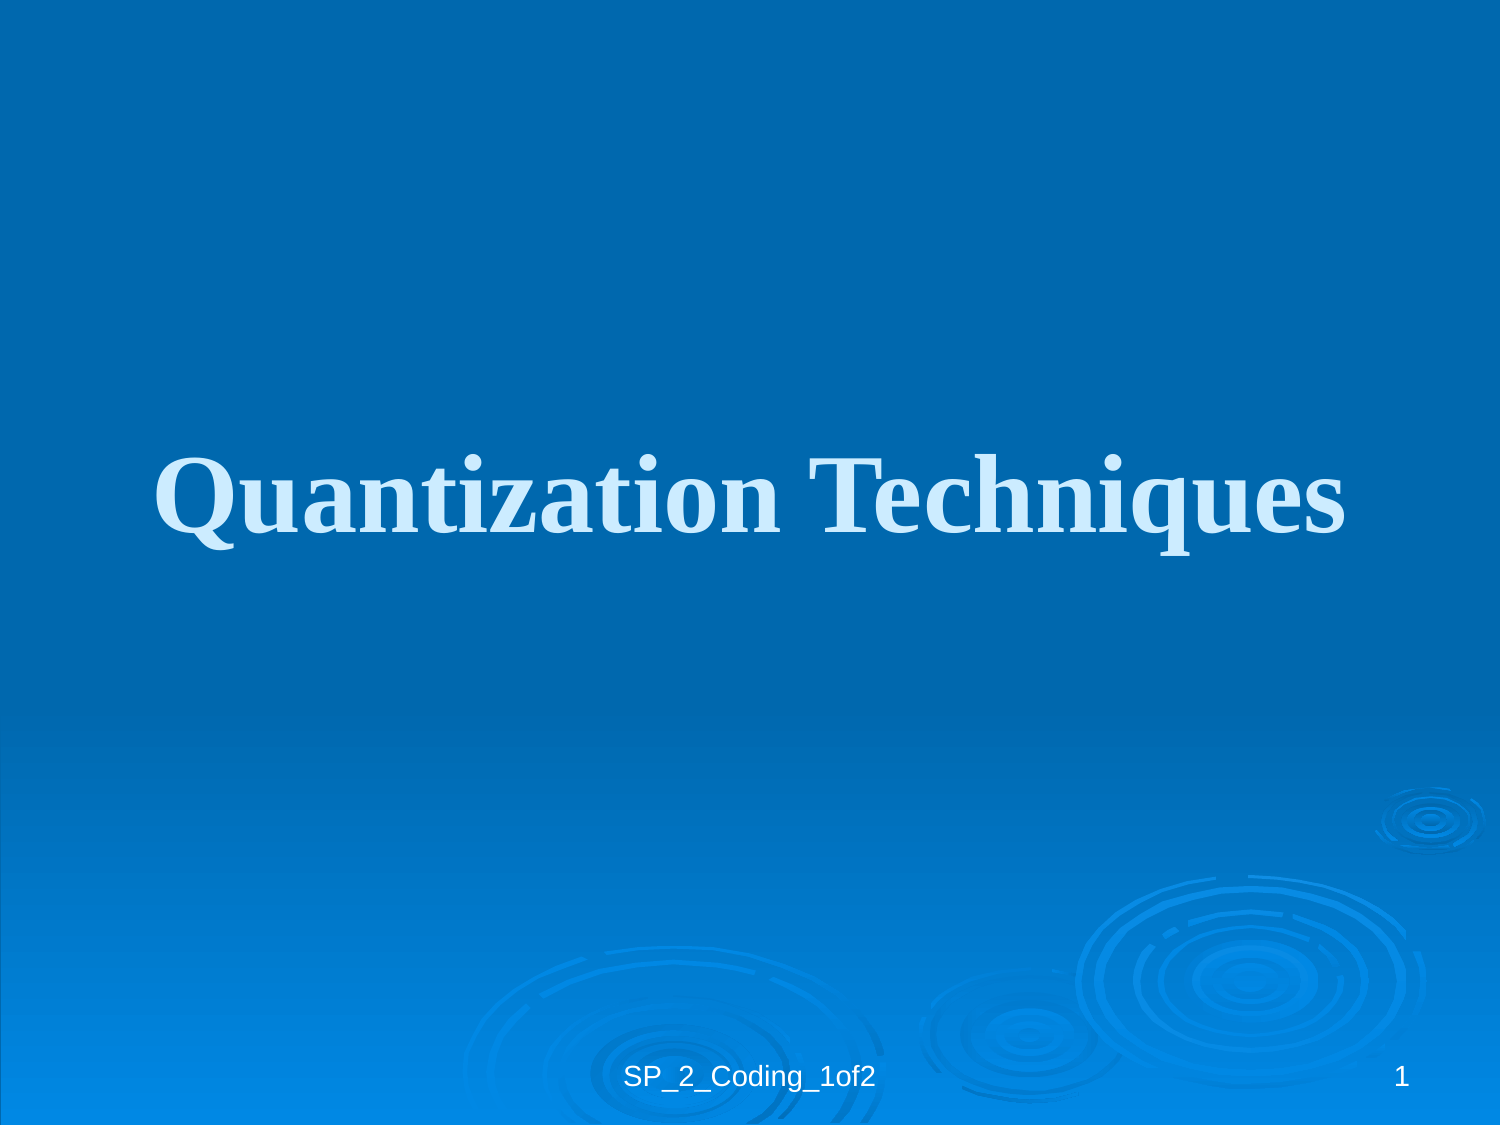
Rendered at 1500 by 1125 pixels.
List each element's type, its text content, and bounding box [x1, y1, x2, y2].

slide_number 1 [1074, 1024, 1426, 1101]
title Quantization Techniques [112, 277, 1388, 563]
footer SP_2_Coding_1of2 [512, 1024, 988, 1101]
